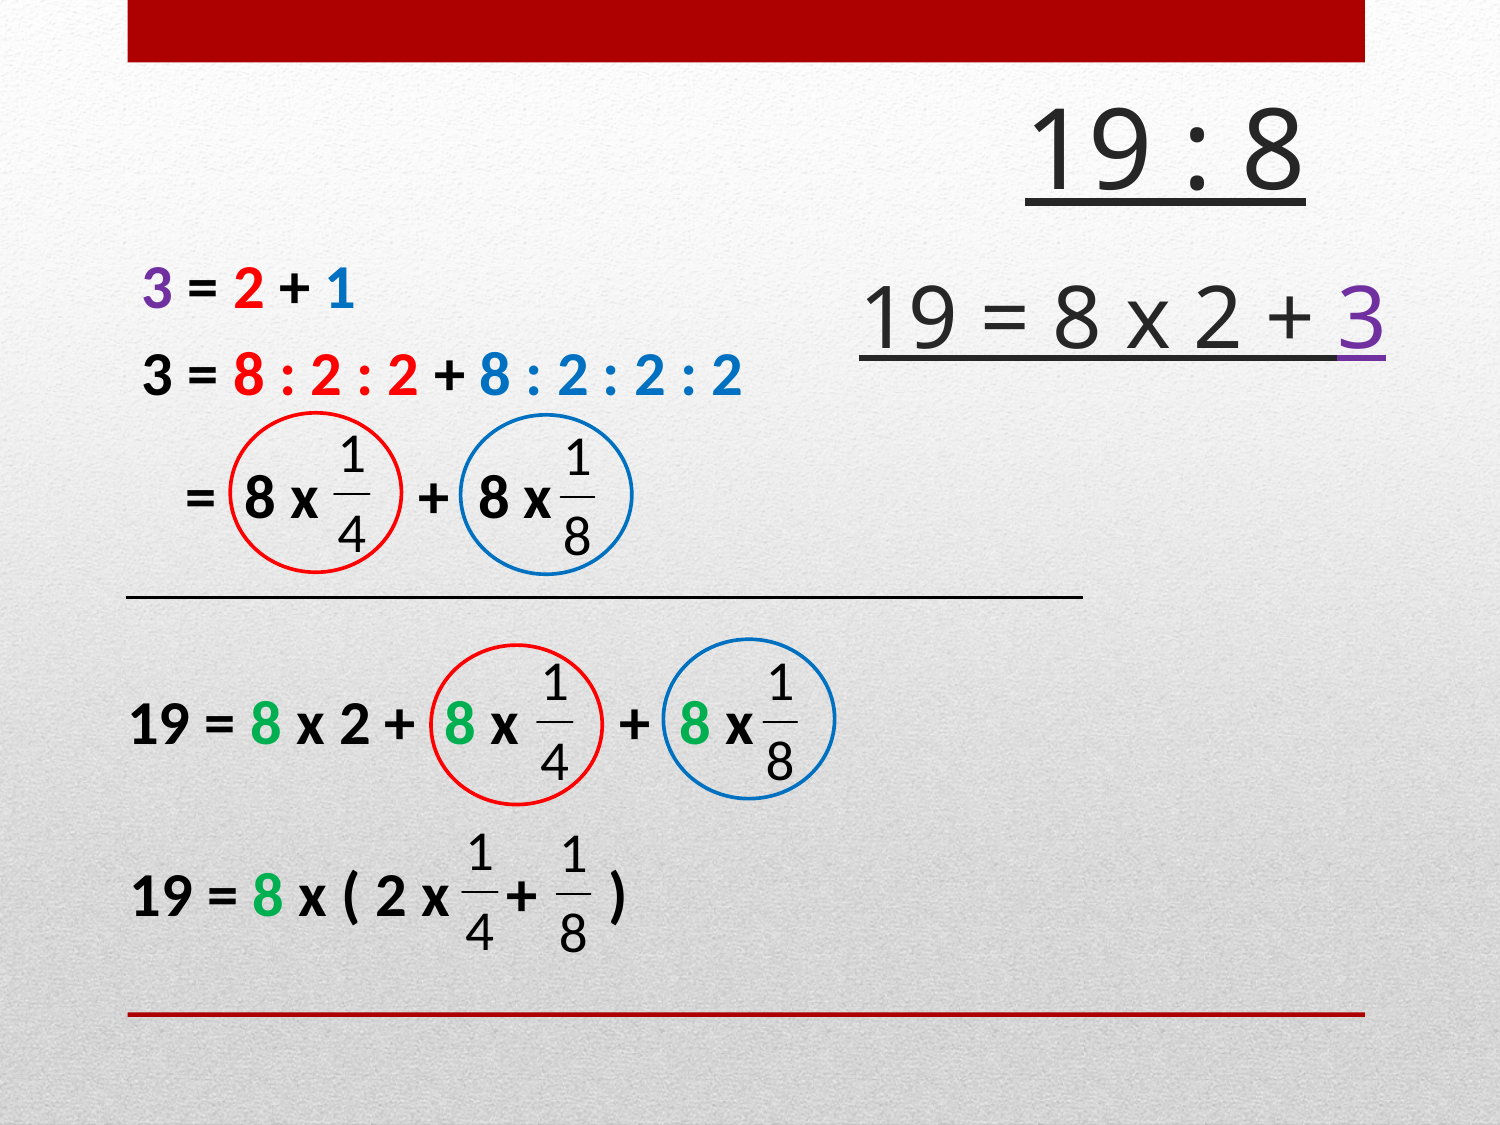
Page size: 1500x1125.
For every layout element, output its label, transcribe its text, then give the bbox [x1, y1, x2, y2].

text_box 19 = 8 x ( 2 x + ) [114, 845, 928, 1000]
text_box [591, 682, 605, 768]
text_box [661, 637, 789, 801]
text_box 19 : 8 [1009, 42, 1500, 220]
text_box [526, 646, 586, 794]
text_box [323, 417, 383, 566]
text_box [546, 818, 605, 966]
list 3 = 2 + 1 3 = 8 : 2 : 2 + 8 : 2 : 2 : 2 [69, 202, 1265, 569]
text_box [429, 643, 540, 807]
title 19 = 8 x 2 + 3 [1265, 220, 1495, 373]
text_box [550, 420, 609, 569]
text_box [451, 816, 511, 964]
title 19 = 8 x 2 + 3 [844, 196, 1009, 202]
text_box 19 = 8 x 2 + 8 x + 8 x [112, 674, 925, 829]
text_box [817, 667, 837, 771]
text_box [753, 646, 812, 794]
text_box = 8 x + 8 x [15, 366, 1211, 622]
